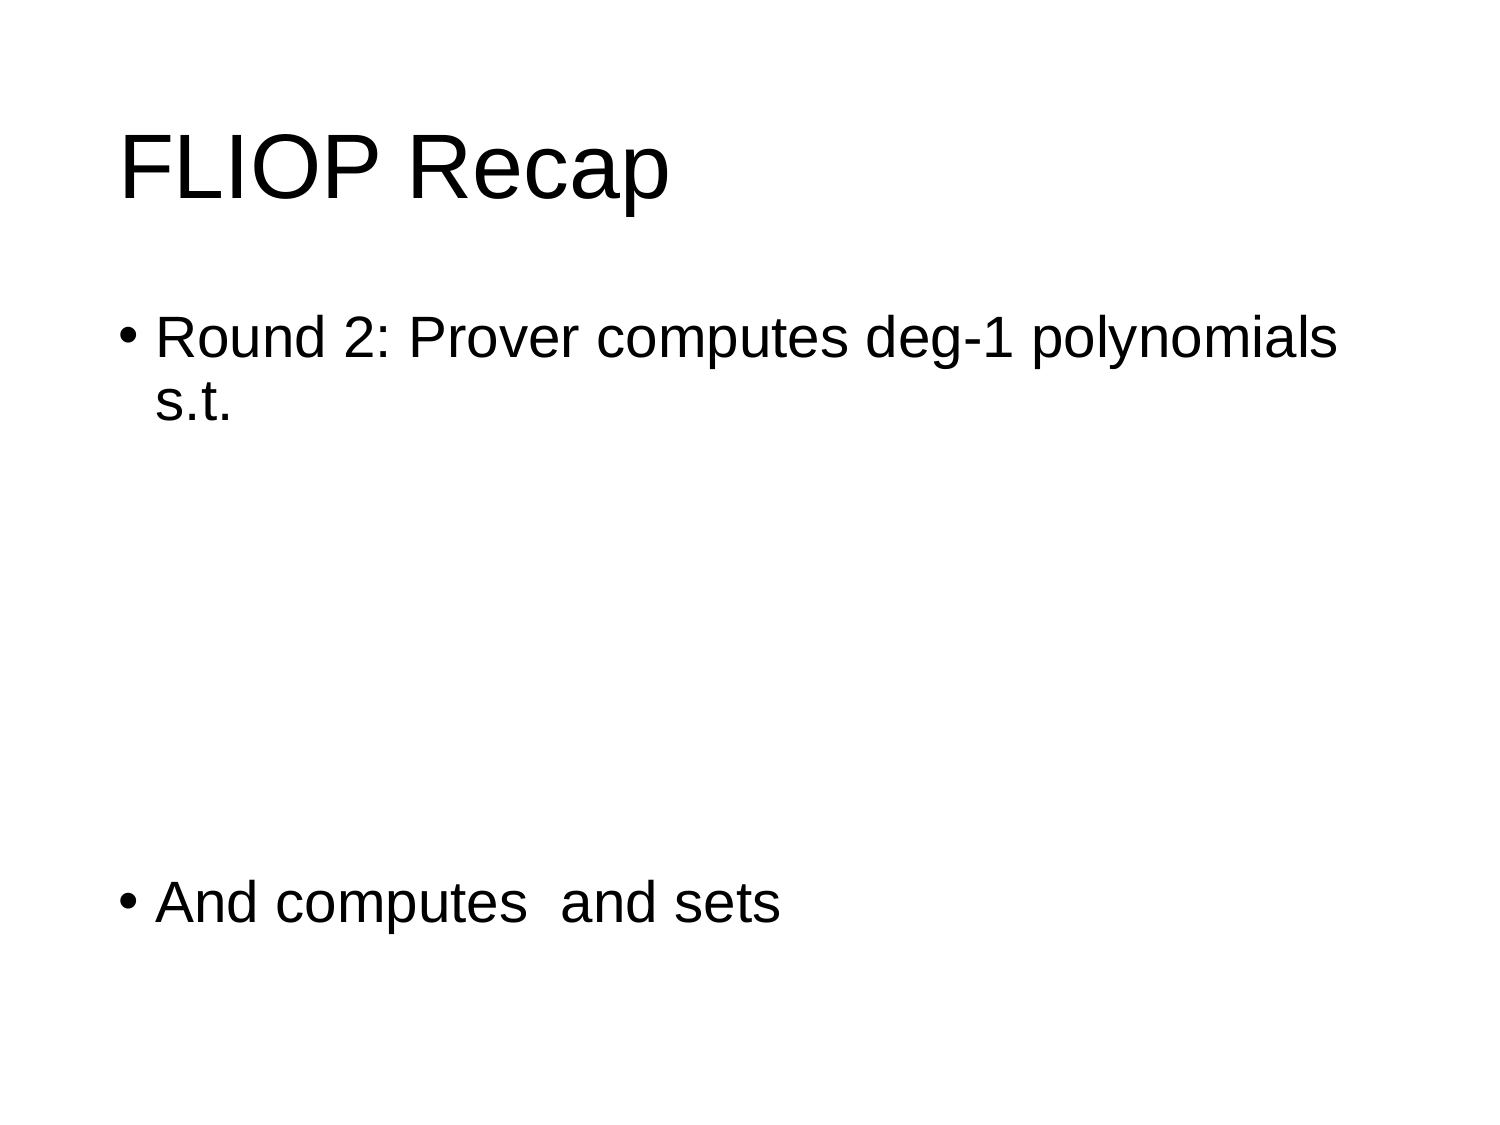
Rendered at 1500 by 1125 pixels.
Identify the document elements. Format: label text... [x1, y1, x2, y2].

title FLIOP Recap [103, 59, 1397, 278]
